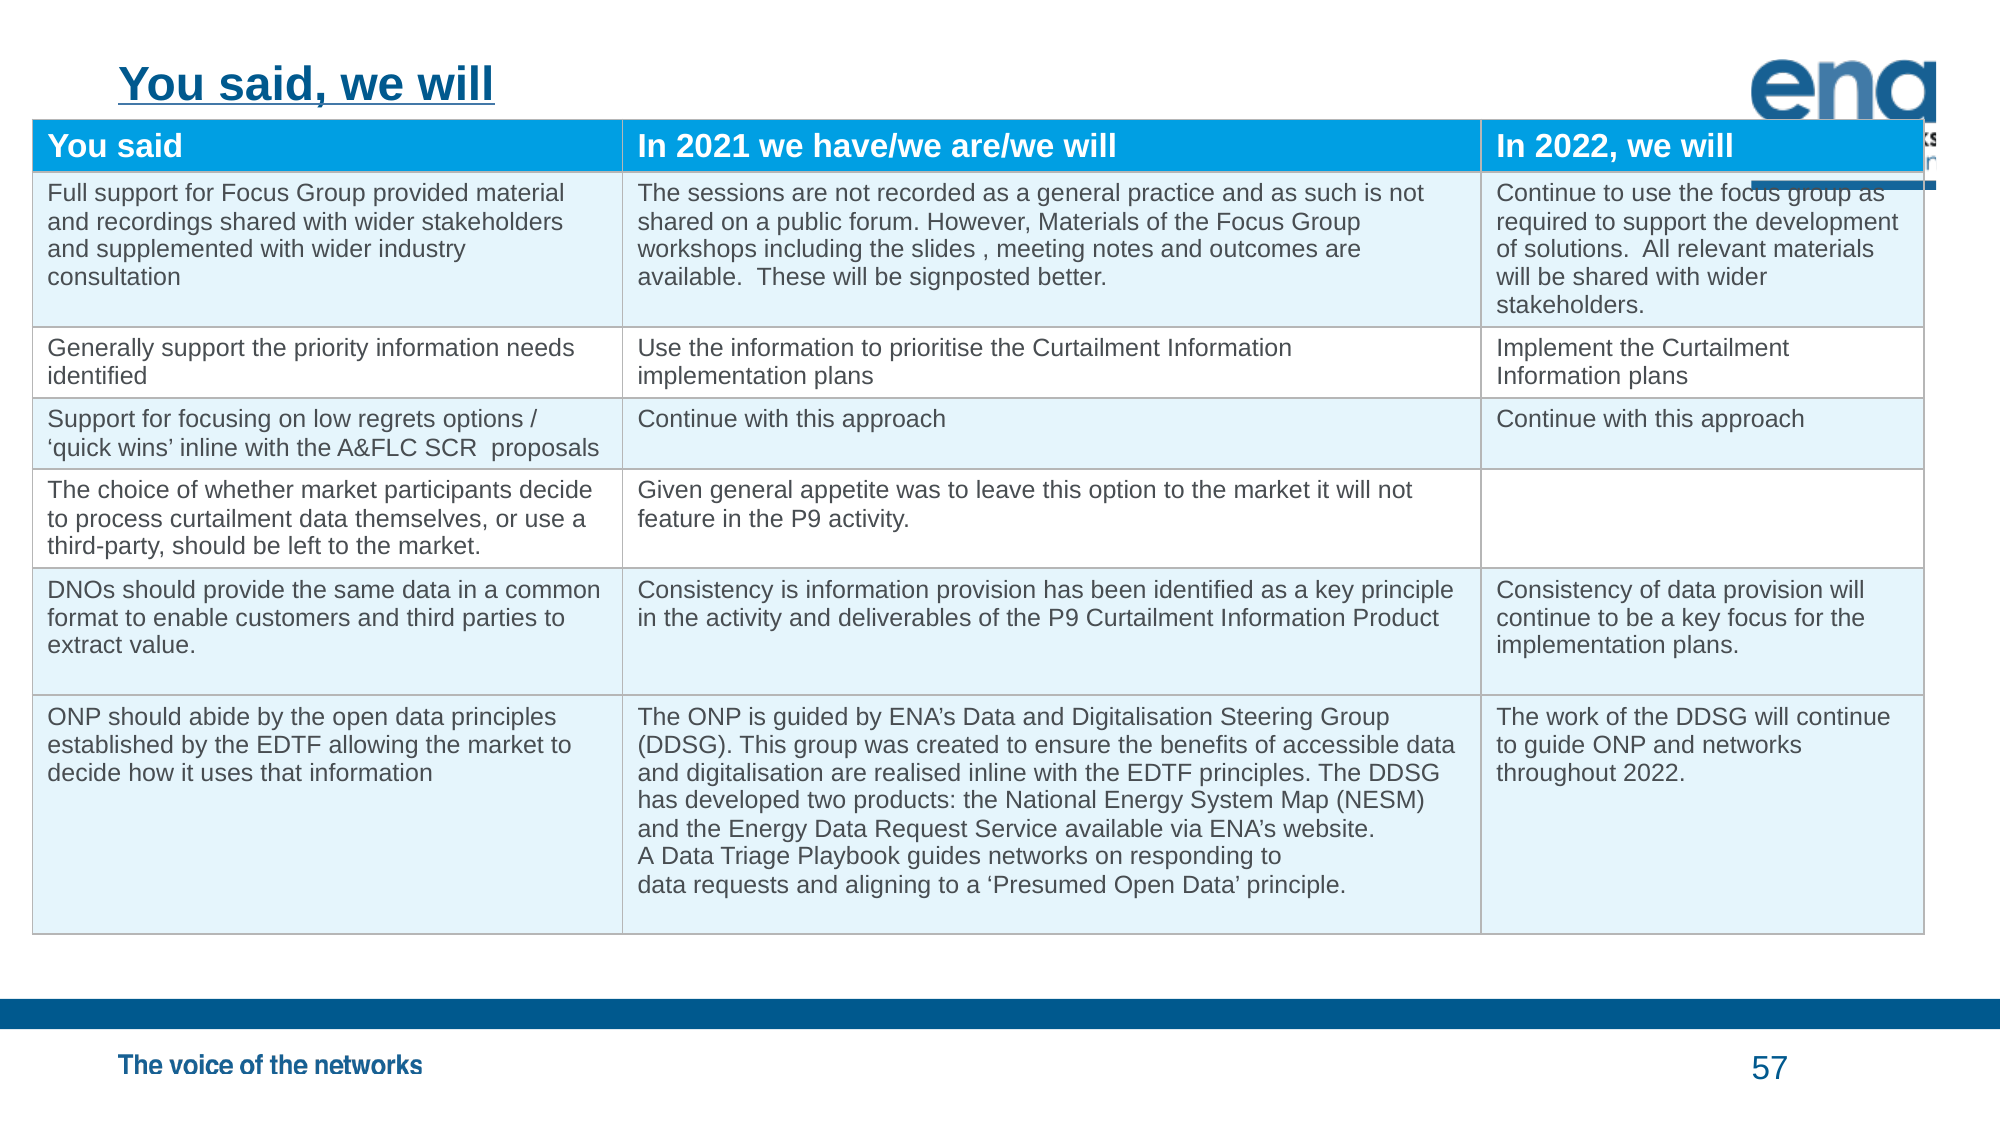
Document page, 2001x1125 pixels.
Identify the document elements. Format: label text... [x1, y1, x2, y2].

table_cell Full support for Focus Group provided material and recordings shared with wider stakeholders and supplemented with wider industry consultation [33, 173, 622, 326]
table_header You said [33, 120, 622, 171]
table_cell Continue with this approach [623, 399, 1480, 468]
table_cell Given general appetite was to leave this option to the market it will not feature in the P9 activity. [623, 470, 1480, 567]
table_cell The sessions are not recorded as a general practice and as such is not shared on a public forum. However, Materials of the Focus Group workshops including the slides , meeting notes and outcomes are available. These will be signposted better. [623, 173, 1480, 326]
table_cell DNOs should provide the same data in a common format to enable customers and third parties to extract value. [33, 569, 622, 694]
table_cell Implement the Curtailment Information plans [1482, 328, 1923, 397]
table_cell [1482, 470, 1923, 567]
table_cell The ONP is guided by ENA’s Data and Digitalisation Steering Group (DDSG). This group was created to ensure the benefits of accessible data and digitalisation are realised inline with the EDTF principles. The DDSG has developed two products: the National Energy System Map (NESM) and the Energy Data Request Service available via ENA’s website. A Data Triage Playbook guides networks on responding to data requests and aligning to a ‘Presumed Open Data’ principle. [623, 696, 1480, 933]
table_cell ONP should abide by the open data principles established by the EDTF allowing the market to decide how it uses that information [33, 696, 622, 933]
table_cell Use the information to prioritise the Curtailment Information implementation plans [623, 328, 1480, 397]
table_cell Continue to use the focus group as required to support the development of solutions. All relevant materials will be shared with wider stakeholders. [1482, 173, 1923, 326]
table_header In 2021 we have/we are/we will [623, 120, 1480, 171]
table_cell The choice of whether market participants decide to process curtailment data themselves, or use a third-party, should be left to the market. [33, 470, 622, 567]
table_cell Consistency of data provision will continue to be a key focus for the implementation plans. [1482, 569, 1923, 694]
table_cell The work of the DDSG will continue to guide ONP and networks throughout 2022. [1482, 696, 1923, 933]
table_cell Continue with this approach [1482, 399, 1923, 468]
table_header In 2022, we will [1482, 120, 1923, 171]
slide_number 57 [1751, 1036, 1937, 1096]
title You said, we will [118, 47, 1595, 119]
table_cell Consistency is information provision has been identified as a key principle in the activity and deliverables of the P9 Curtailment Information Product [623, 569, 1480, 694]
table_cell Generally support the priority information needs identified [33, 328, 622, 397]
table_cell Support for focusing on low regrets options / ‘quick wins’ inline with the A&FLC SCR proposals [33, 399, 622, 468]
